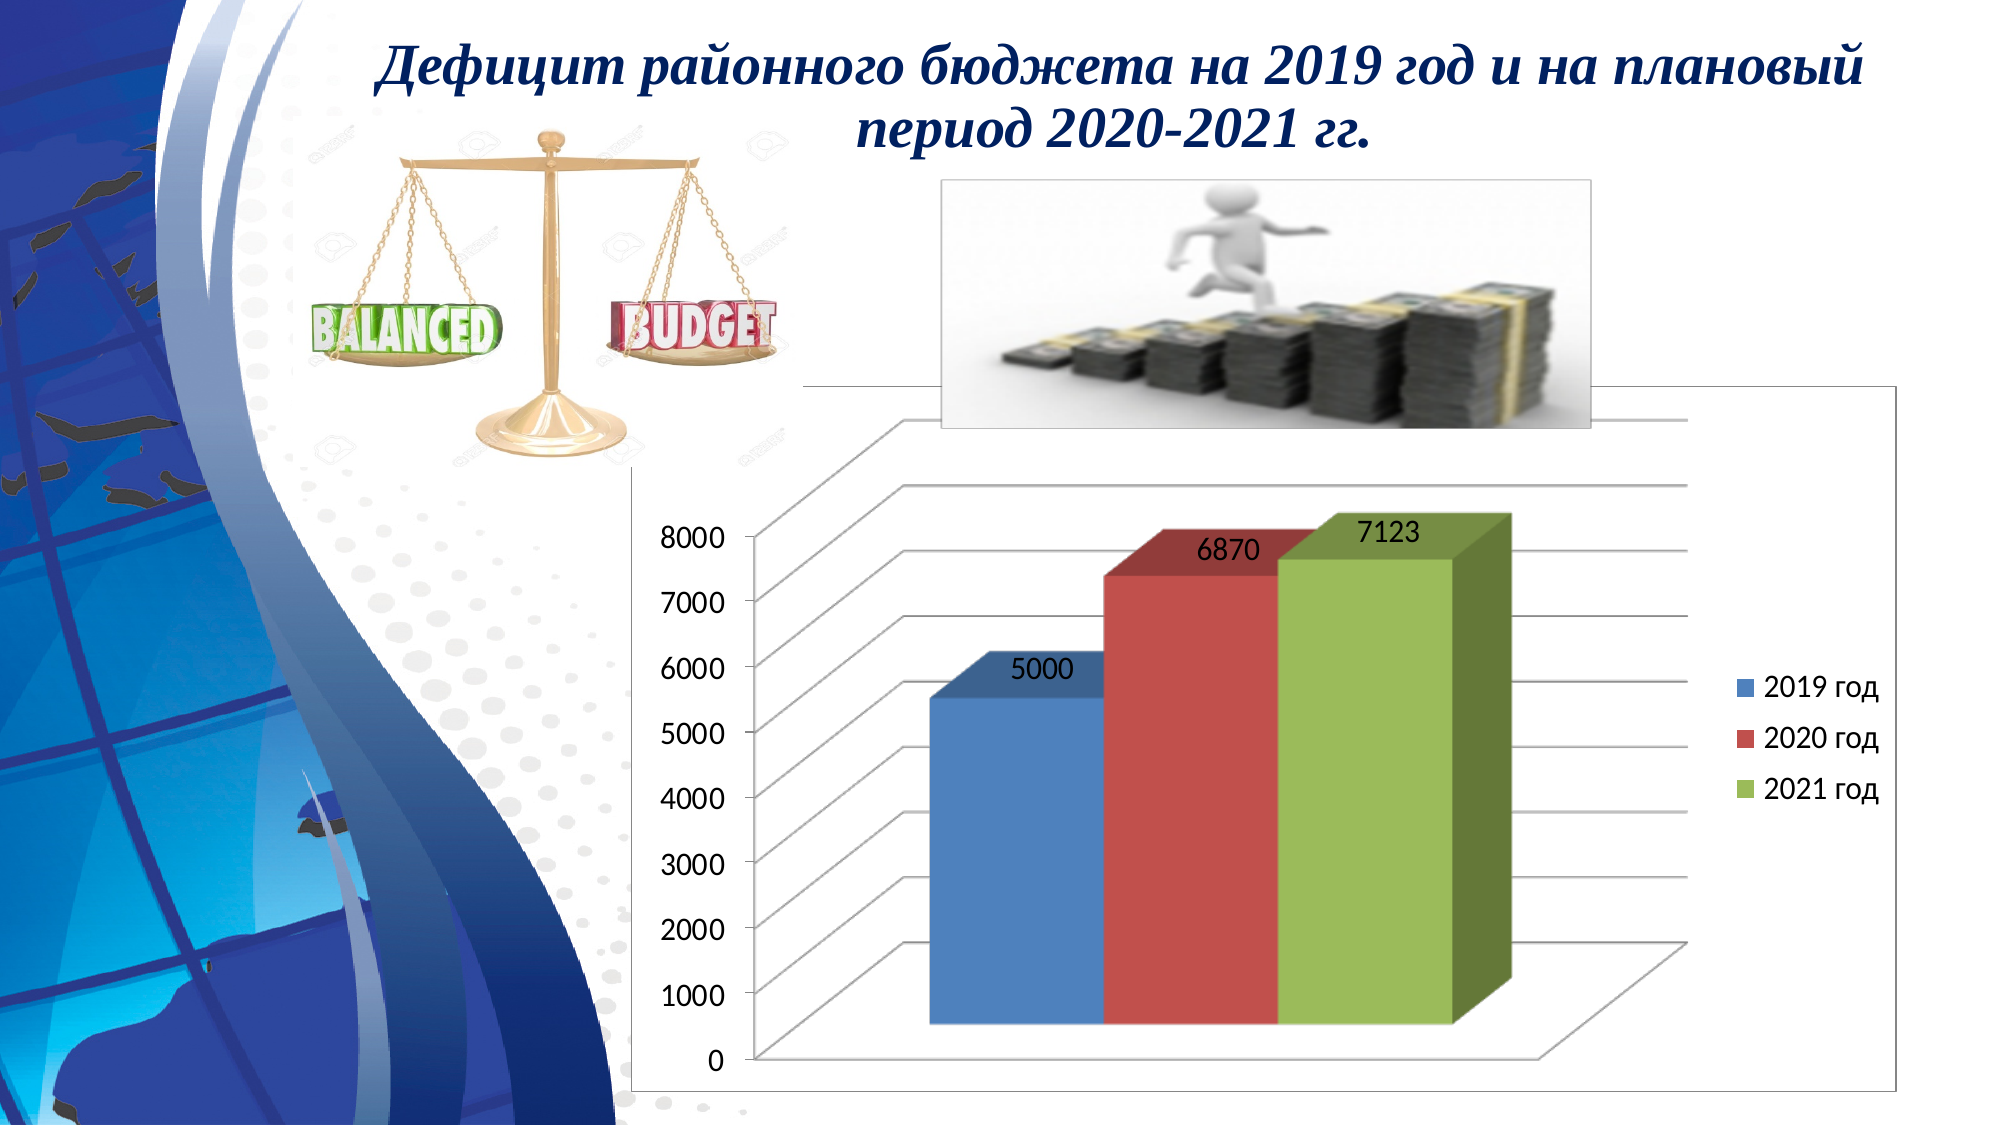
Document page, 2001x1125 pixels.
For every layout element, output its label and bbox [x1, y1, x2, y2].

text_box [624, 378, 1902, 1098]
picture [0, 0, 2000, 1125]
